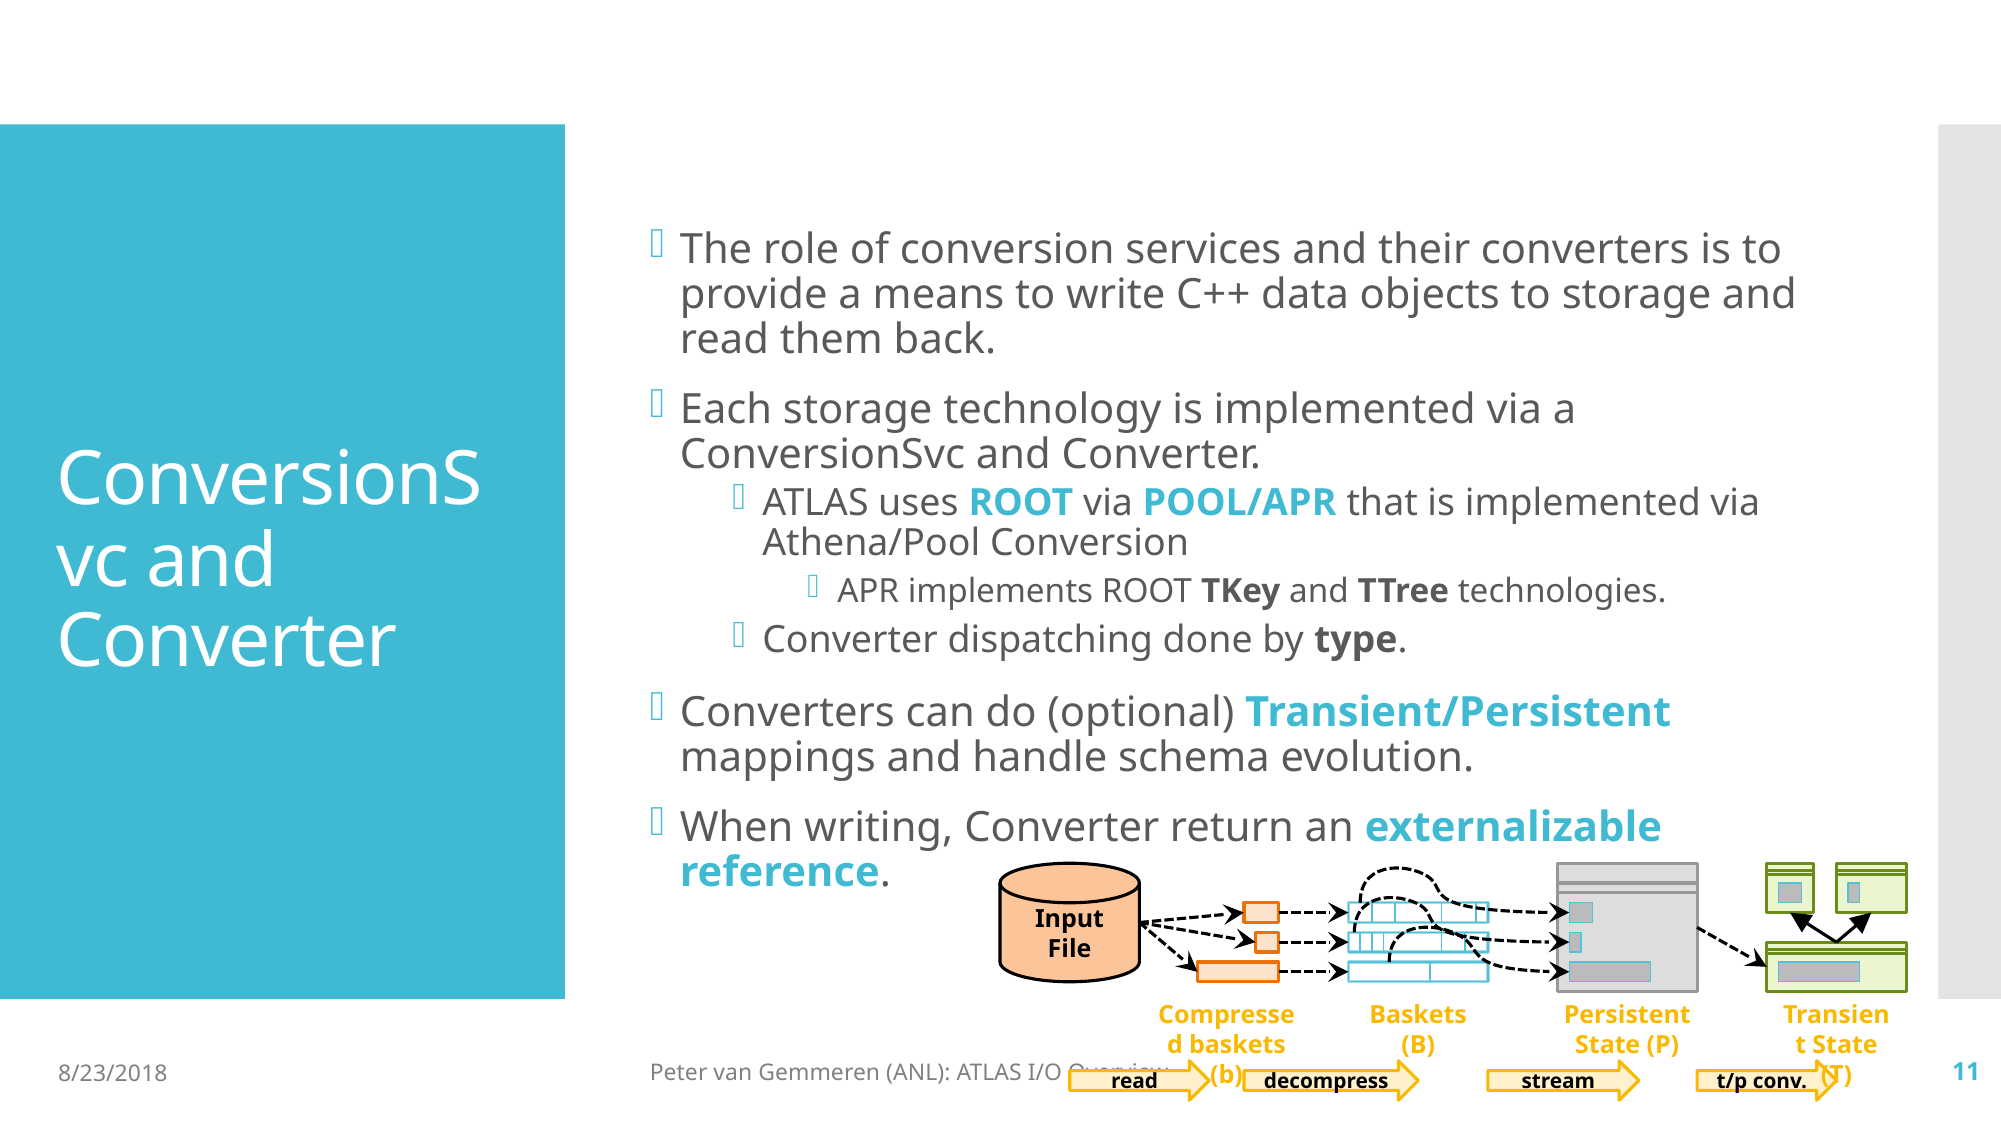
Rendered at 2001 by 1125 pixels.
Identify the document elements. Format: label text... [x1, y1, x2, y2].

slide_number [43, 1042, 493, 1103]
list The role of conversion services and their converters is to provide a means to write C++ data objects to storage and read them back. Each storage technology is implemented via a ConversionSvc and Converter. ATLAS uses ROOT via POOL/APR that is implemented via Athena/Pool Conversion APR implements ROOT TKey and TTree technologies. Converter dispatching done by type. Converters can do (optional) Transient/Persistent mappings and handle schema evolution. When writing, Converter return an externalizable reference. [634, 141, 1835, 982]
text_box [999, 863, 1907, 1101]
footer Peter van Gemmeren (ANL): ATLAS I/O Overview [634, 1042, 1605, 1103]
title ConversionSvc and Converter [41, 184, 525, 940]
slide_number 11 [1744, 1042, 1996, 1103]
